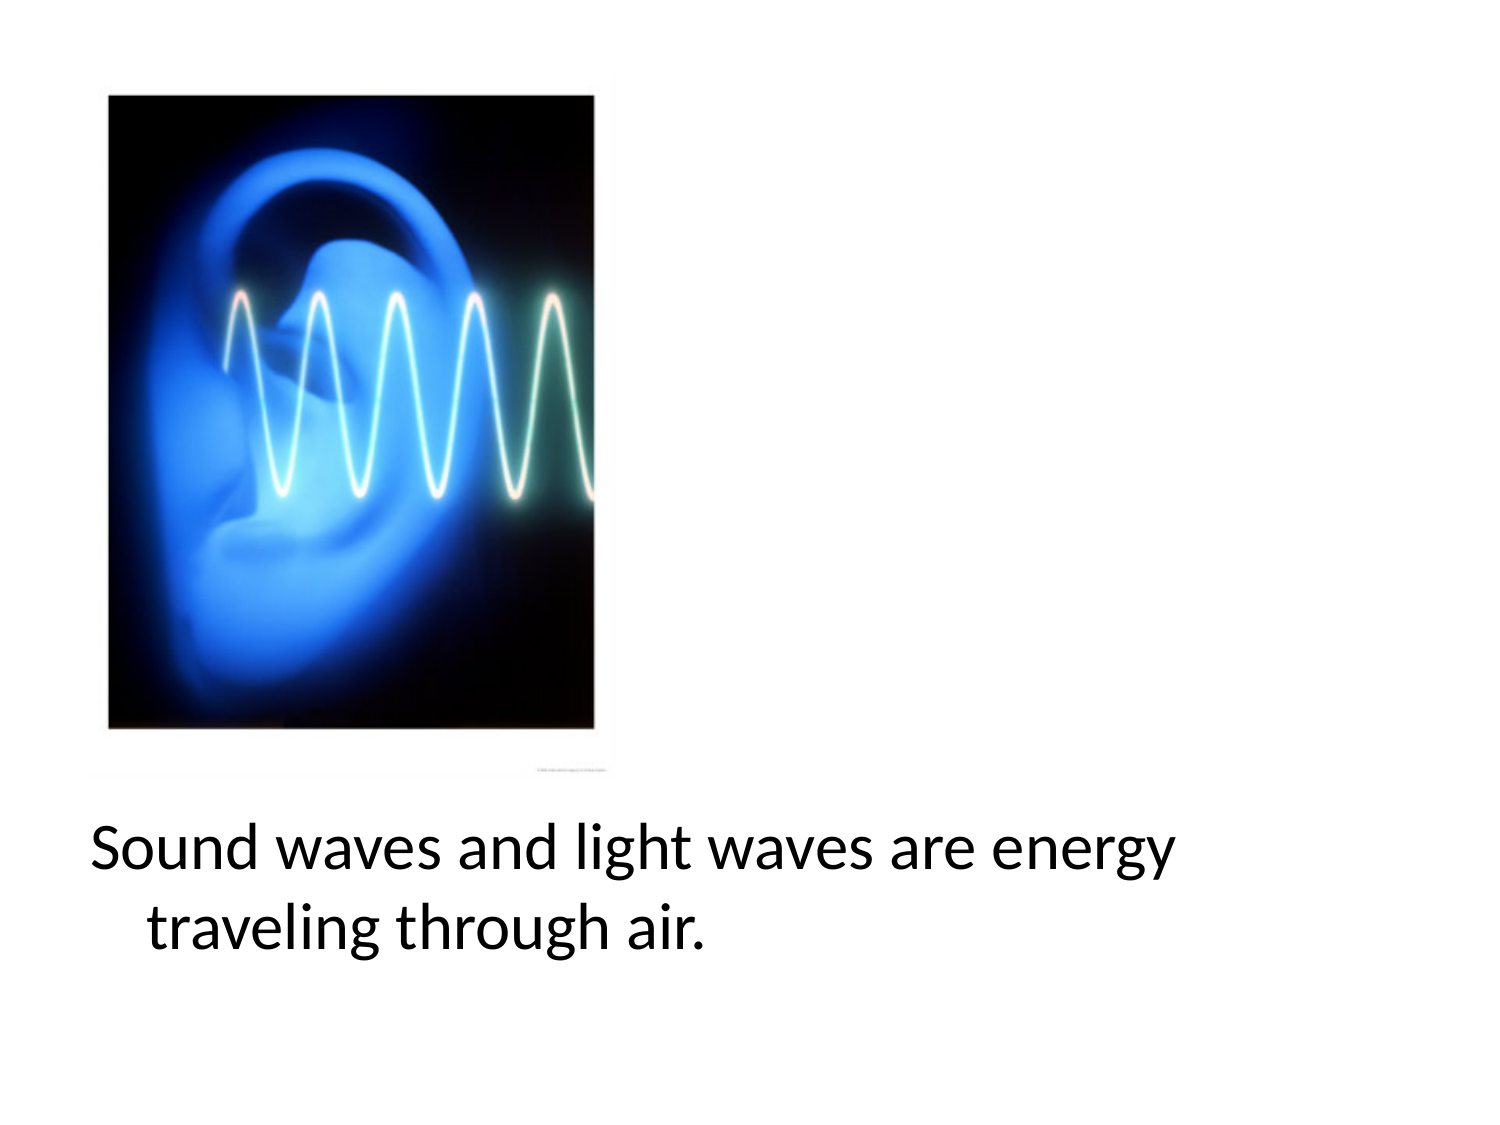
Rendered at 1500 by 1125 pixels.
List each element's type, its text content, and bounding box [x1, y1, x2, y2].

list Sound waves and light waves are energy traveling through air. [75, 795, 1425, 1063]
picture [87, 74, 616, 779]
